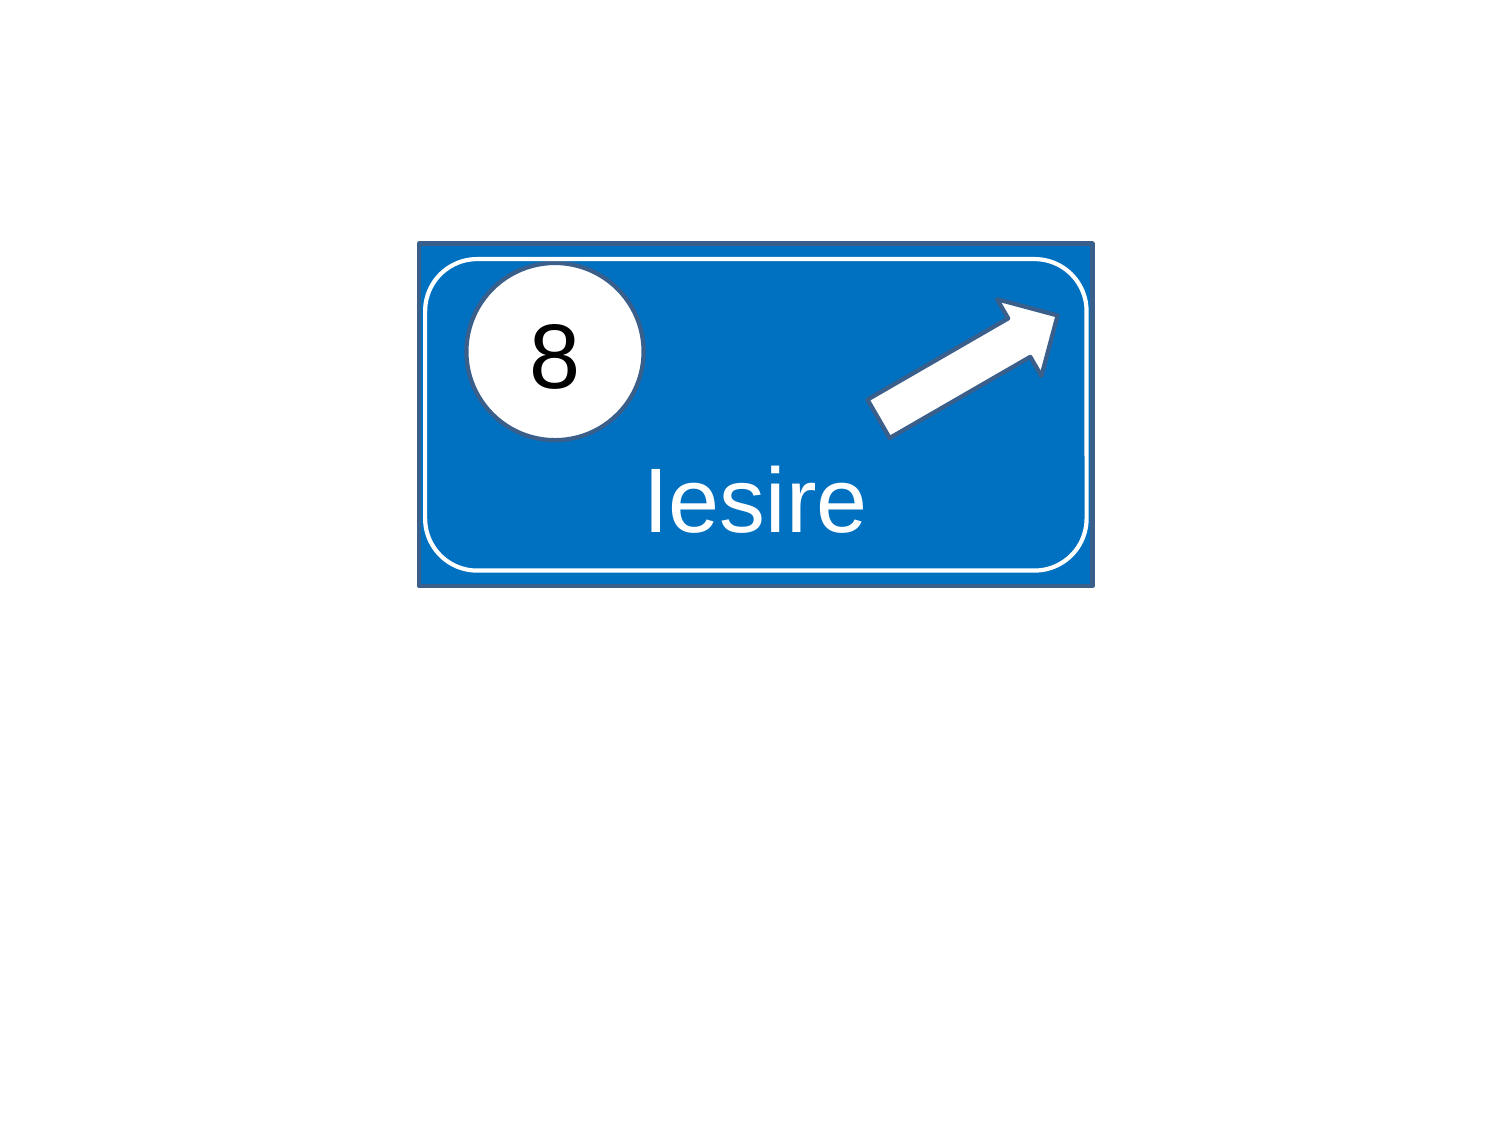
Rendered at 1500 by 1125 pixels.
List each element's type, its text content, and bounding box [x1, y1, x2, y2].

text_box Iesire [417, 241, 1095, 588]
text_box [423, 256, 1089, 573]
